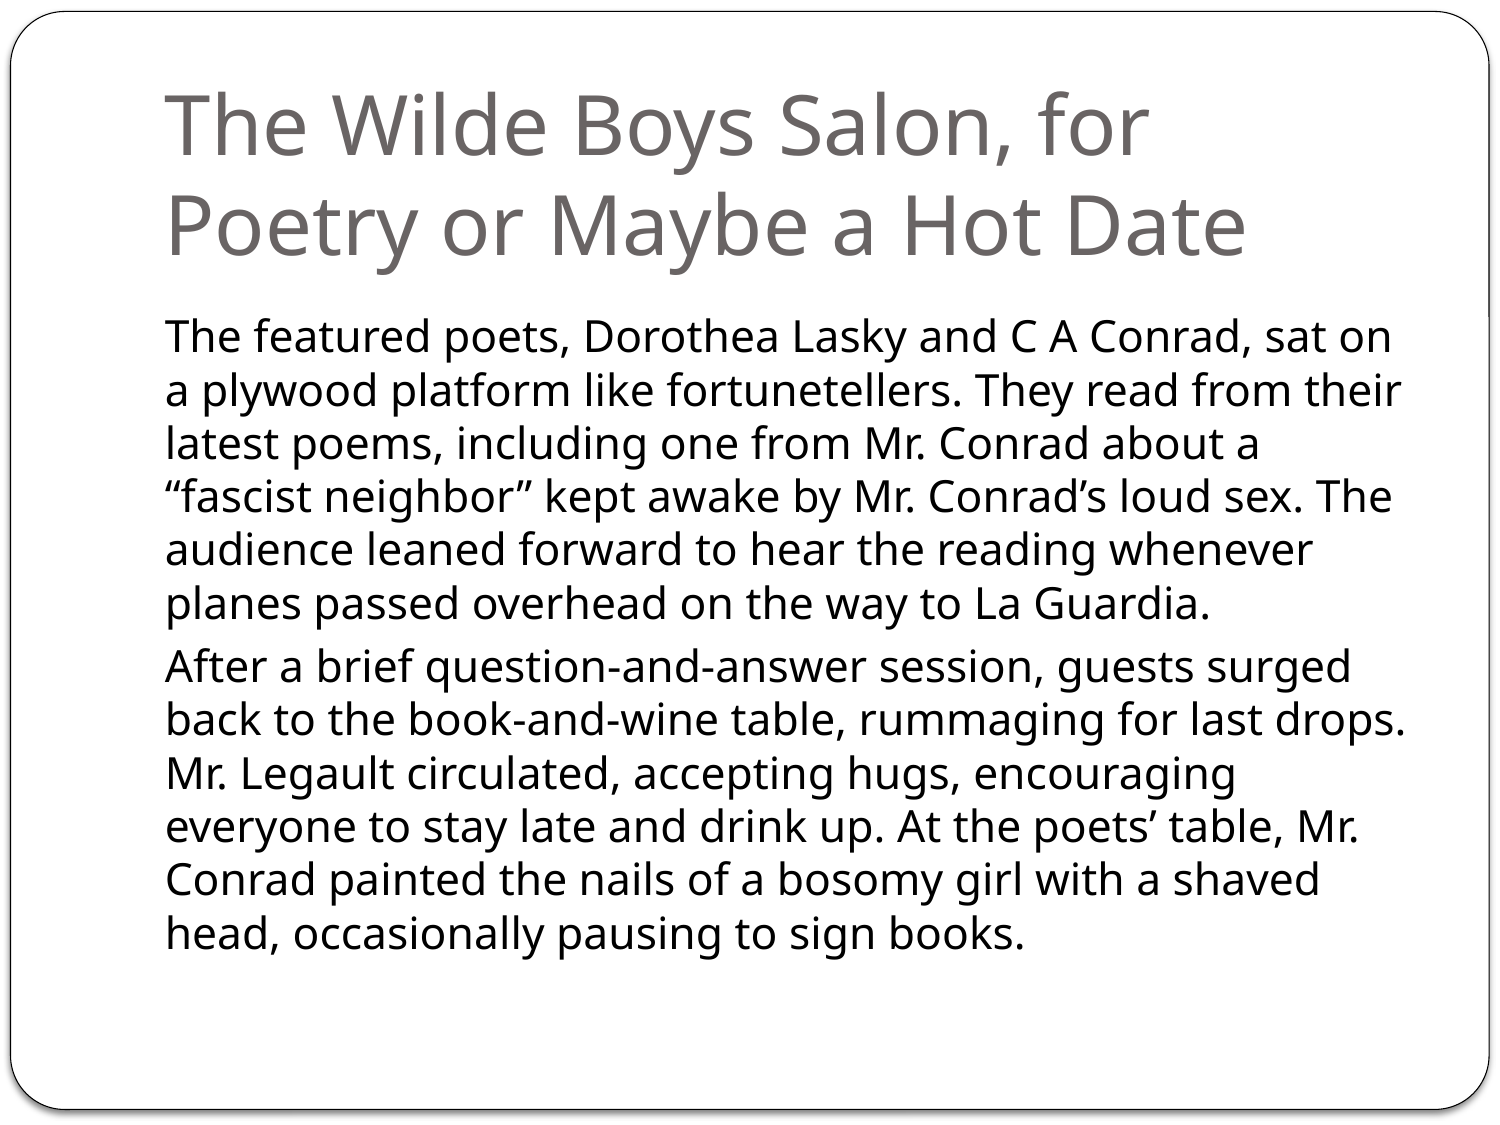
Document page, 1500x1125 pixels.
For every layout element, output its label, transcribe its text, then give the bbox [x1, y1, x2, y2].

list The featured poets, Dorothea Lasky and C A Conrad, sat on a plywood platform like fortunetellers. They read from their latest poems, including one from Mr. Conrad about a “fascist neighbor” kept awake by Mr. Conrad’s loud sex. The audience leaned forward to hear the reading whenever planes passed overhead on the way to La Guardia. After a brief question-and-answer session, guests surged back to the book-and-wine table, rummaging for last drops. Mr. Legault circulated, accepting hugs, encouraging everyone to stay late and drink up. At the poets’ table, Mr. Conrad painted the nails of a bosomy girl with a shaved head, occasionally pausing to sign books. [150, 237, 1425, 988]
title The Wilde Boys Salon, for Poetry or Maybe a Hot Date [150, 45, 1425, 237]
